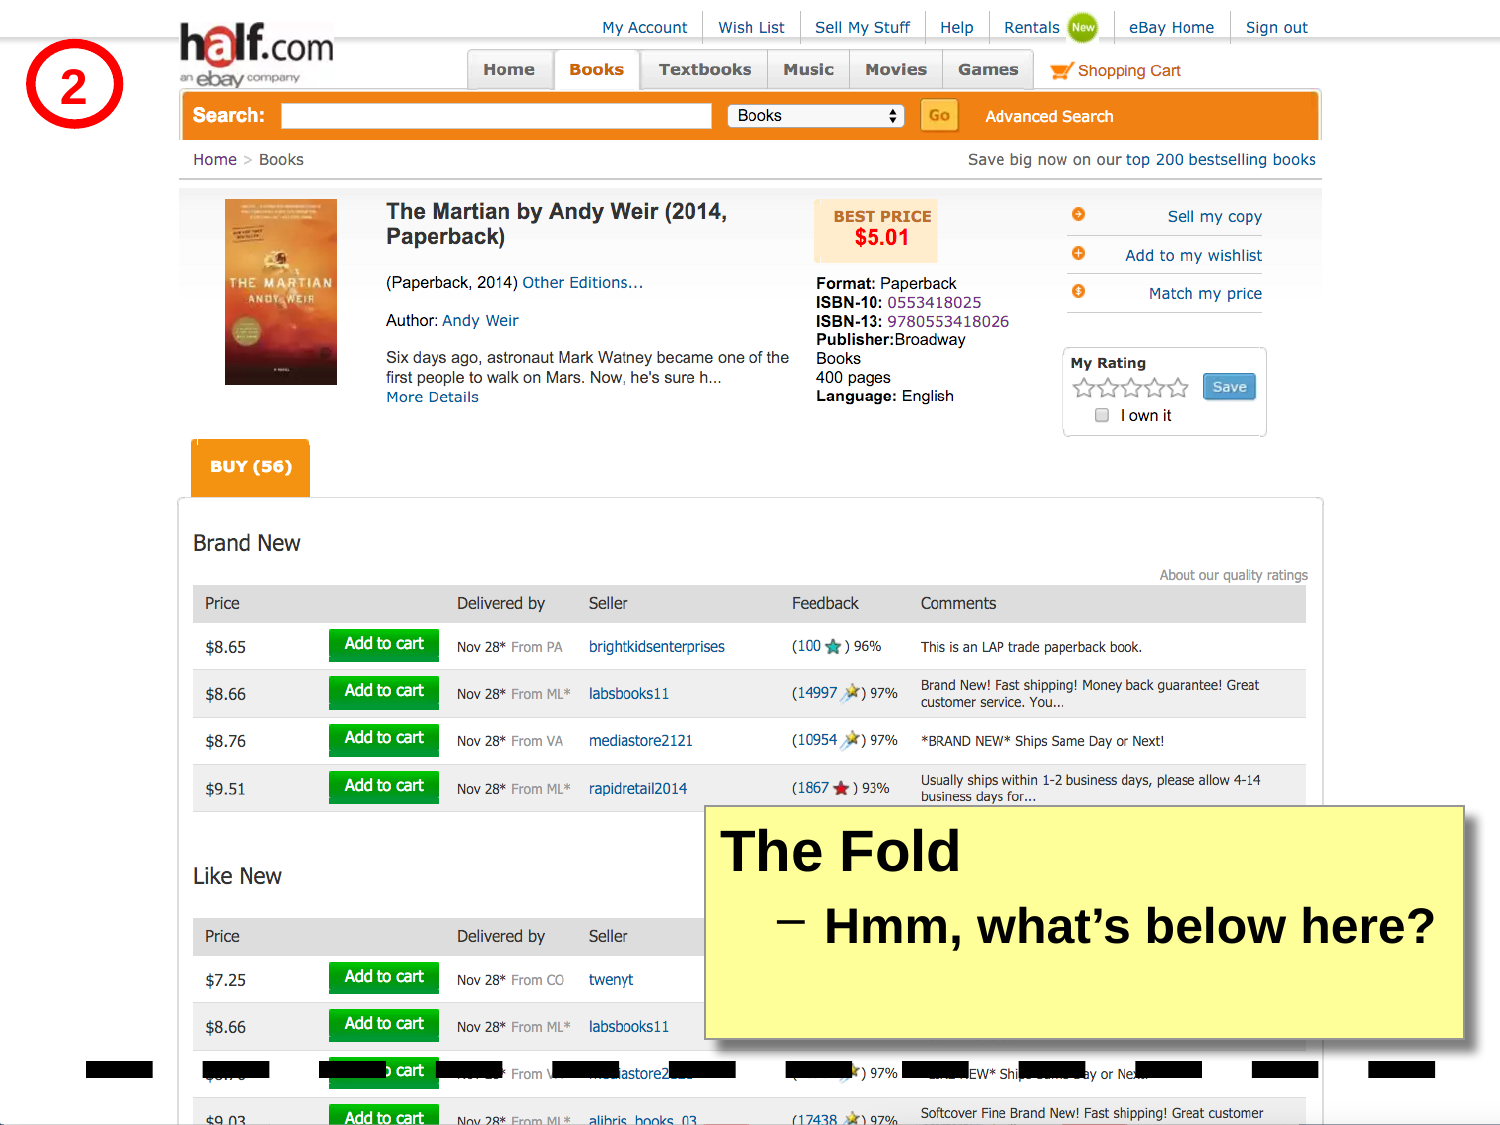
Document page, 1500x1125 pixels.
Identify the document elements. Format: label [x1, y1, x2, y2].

text_box [30, 43, 119, 125]
picture [0, 0, 1500, 1125]
